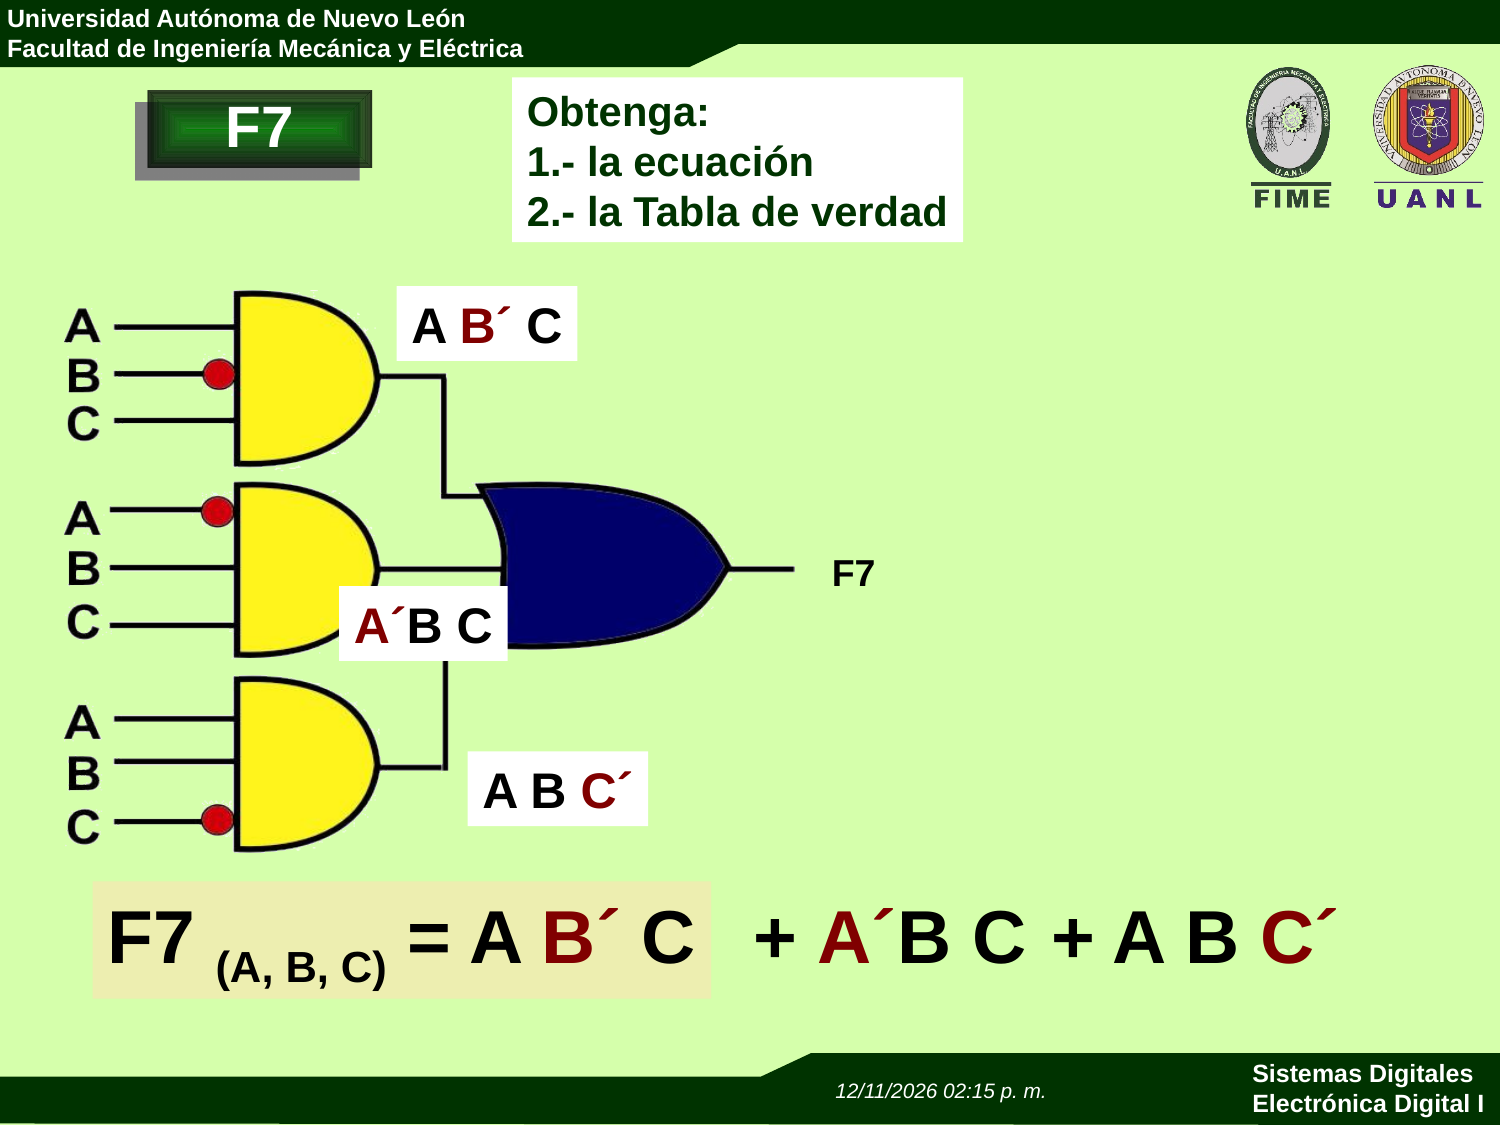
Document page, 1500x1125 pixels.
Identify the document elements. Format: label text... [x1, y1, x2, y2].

text_box F7 (A, B, C) = A B´ C [92, 881, 712, 999]
text_box A B´ C [396, 286, 578, 290]
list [64, 290, 795, 853]
text_box F7 [147, 90, 373, 168]
picture [1246, 65, 1484, 208]
text_box + A B C´ [1036, 881, 1355, 986]
text_box + A´B C [739, 881, 1040, 987]
text_box Obtenga: 1.- la ecuación 2.- la Tabla de verdad [512, 77, 964, 243]
text_box F7 [817, 541, 891, 602]
